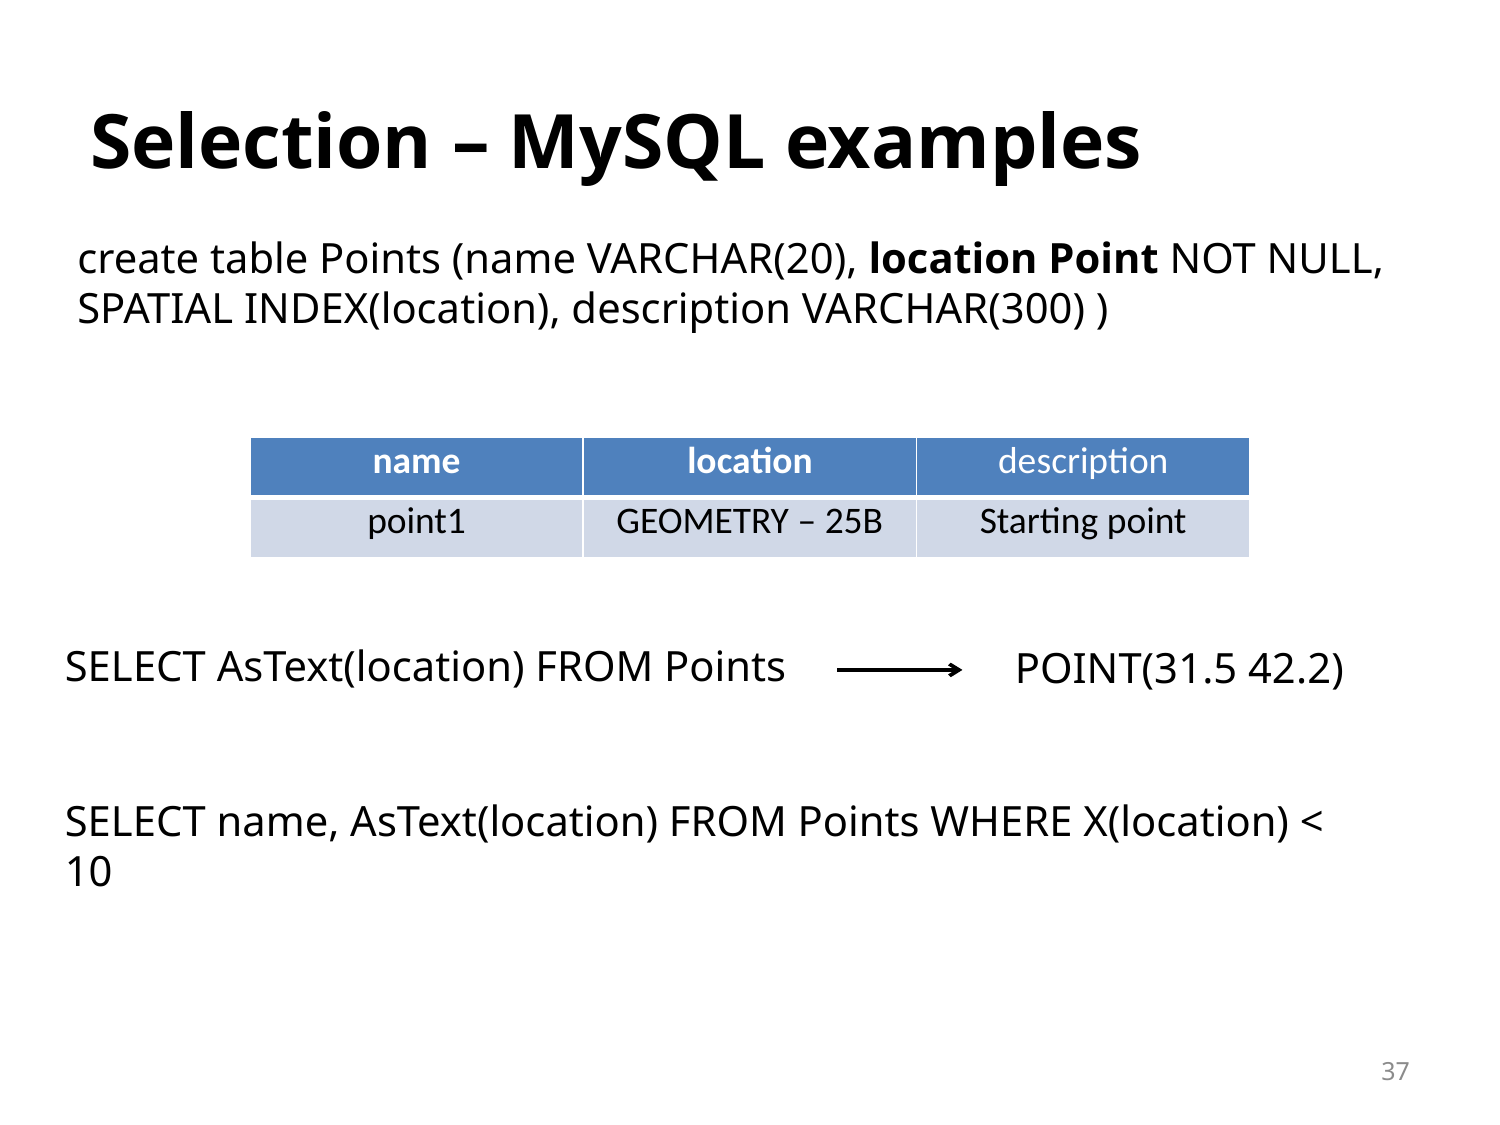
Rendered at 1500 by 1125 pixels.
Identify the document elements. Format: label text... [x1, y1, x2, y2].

table_header name [251, 438, 582, 495]
table_cell GEOMETRY – 25B [584, 500, 916, 557]
table_cell point1 [251, 500, 582, 557]
text_box create table Points (name VARCHAR(20), location Point NOT NULL, SPATIAL INDEX(location), description VARCHAR(300) ) [62, 224, 1450, 385]
text_box SELECT name, AsText(location) FROM Points WHERE X(location) < 10 [50, 787, 1375, 903]
table_cell Starting point [917, 500, 1249, 557]
text_box POINT(31.5 42.2) [1000, 634, 1360, 700]
table_header description [917, 438, 1249, 495]
slide_number 37 [1074, 1042, 1425, 1103]
table_header location [584, 438, 916, 495]
title Selection – MySQL examples [75, 45, 1425, 224]
text_box SELECT AsText(location) FROM Points [49, 632, 919, 698]
